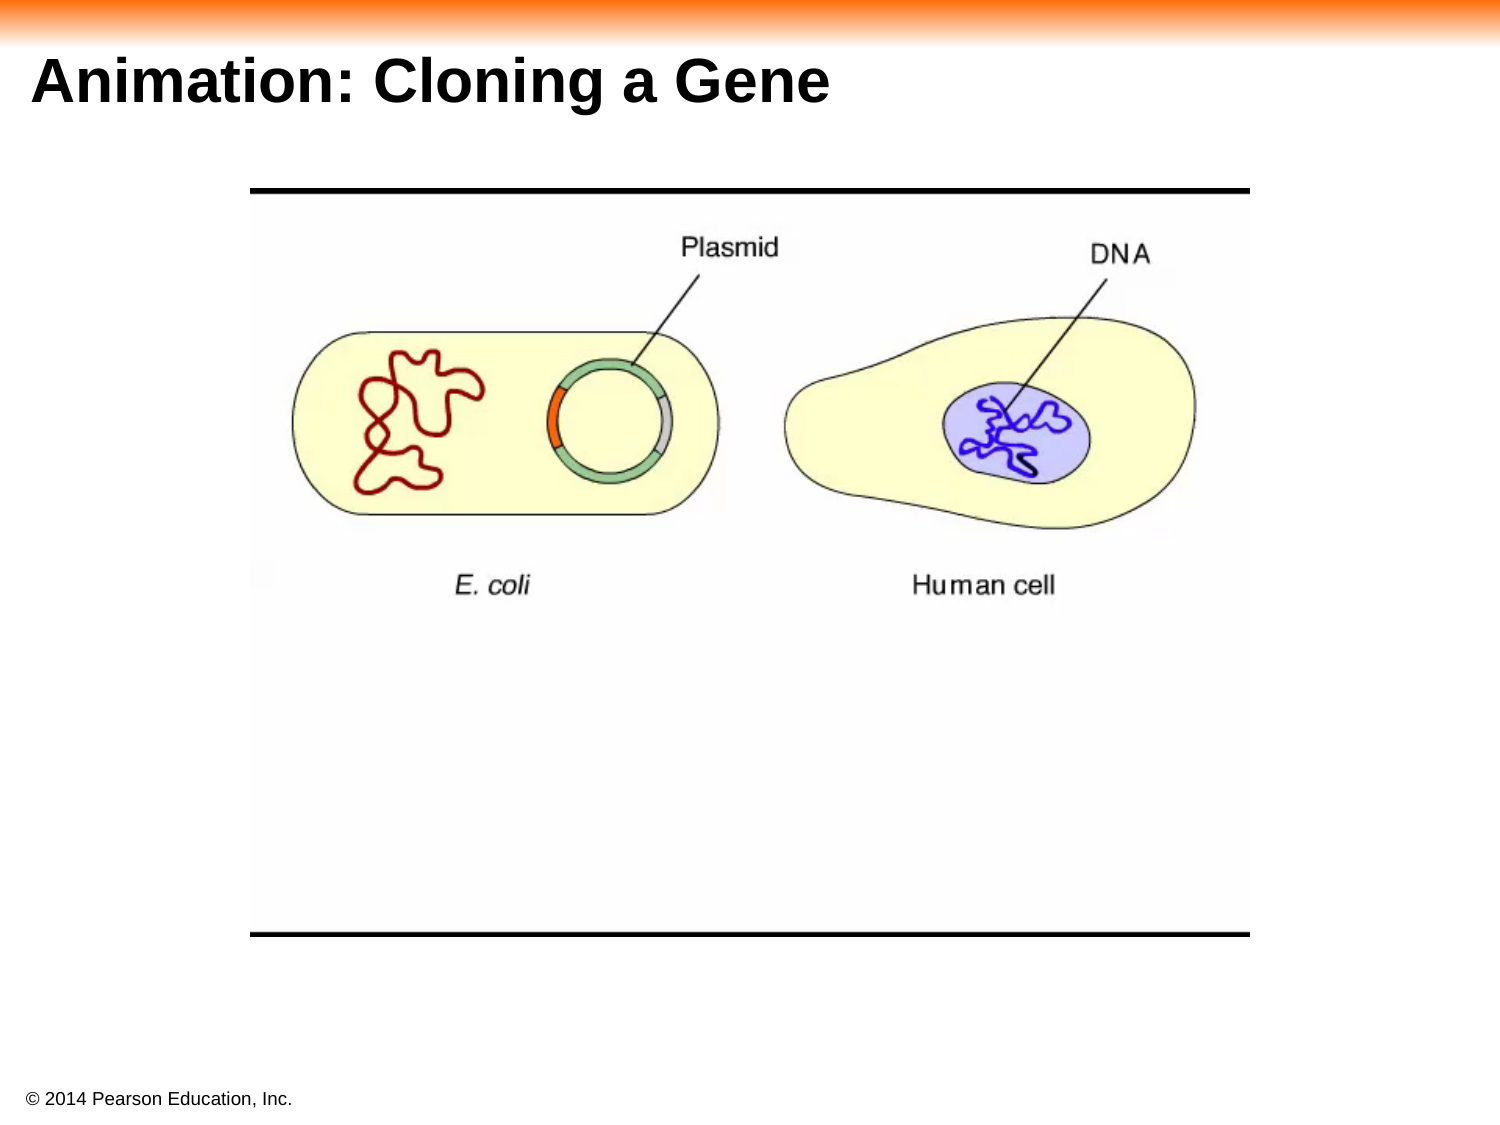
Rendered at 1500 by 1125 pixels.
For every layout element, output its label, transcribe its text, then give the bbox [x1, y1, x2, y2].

title Animation: Cloning a Gene [29, 49, 1470, 184]
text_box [249, 187, 1251, 938]
